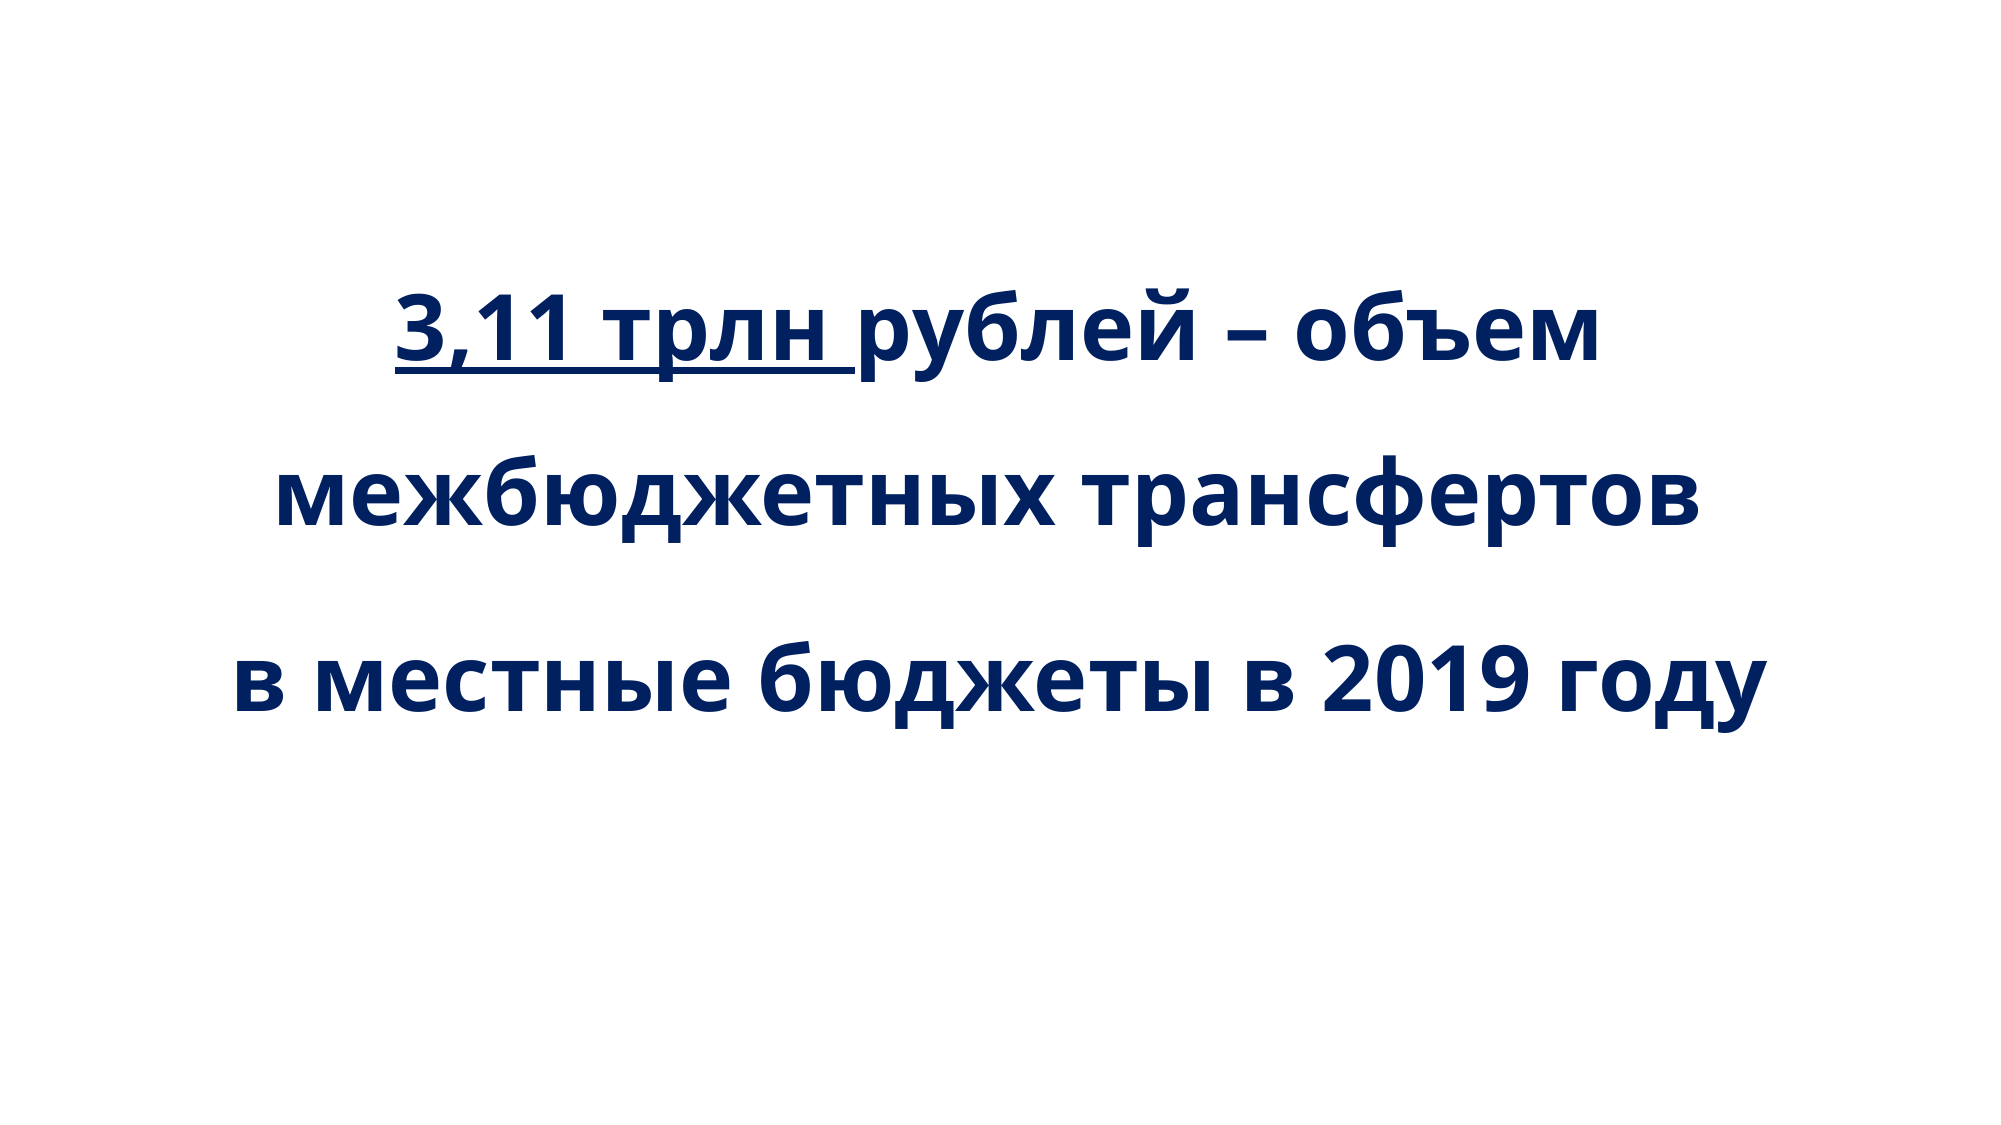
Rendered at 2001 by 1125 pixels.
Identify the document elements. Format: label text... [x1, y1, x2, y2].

list 3,11 трлн рублей – объем межбюджетных трансфертов в местные бюджеты в 2019 году [137, 115, 1863, 1014]
